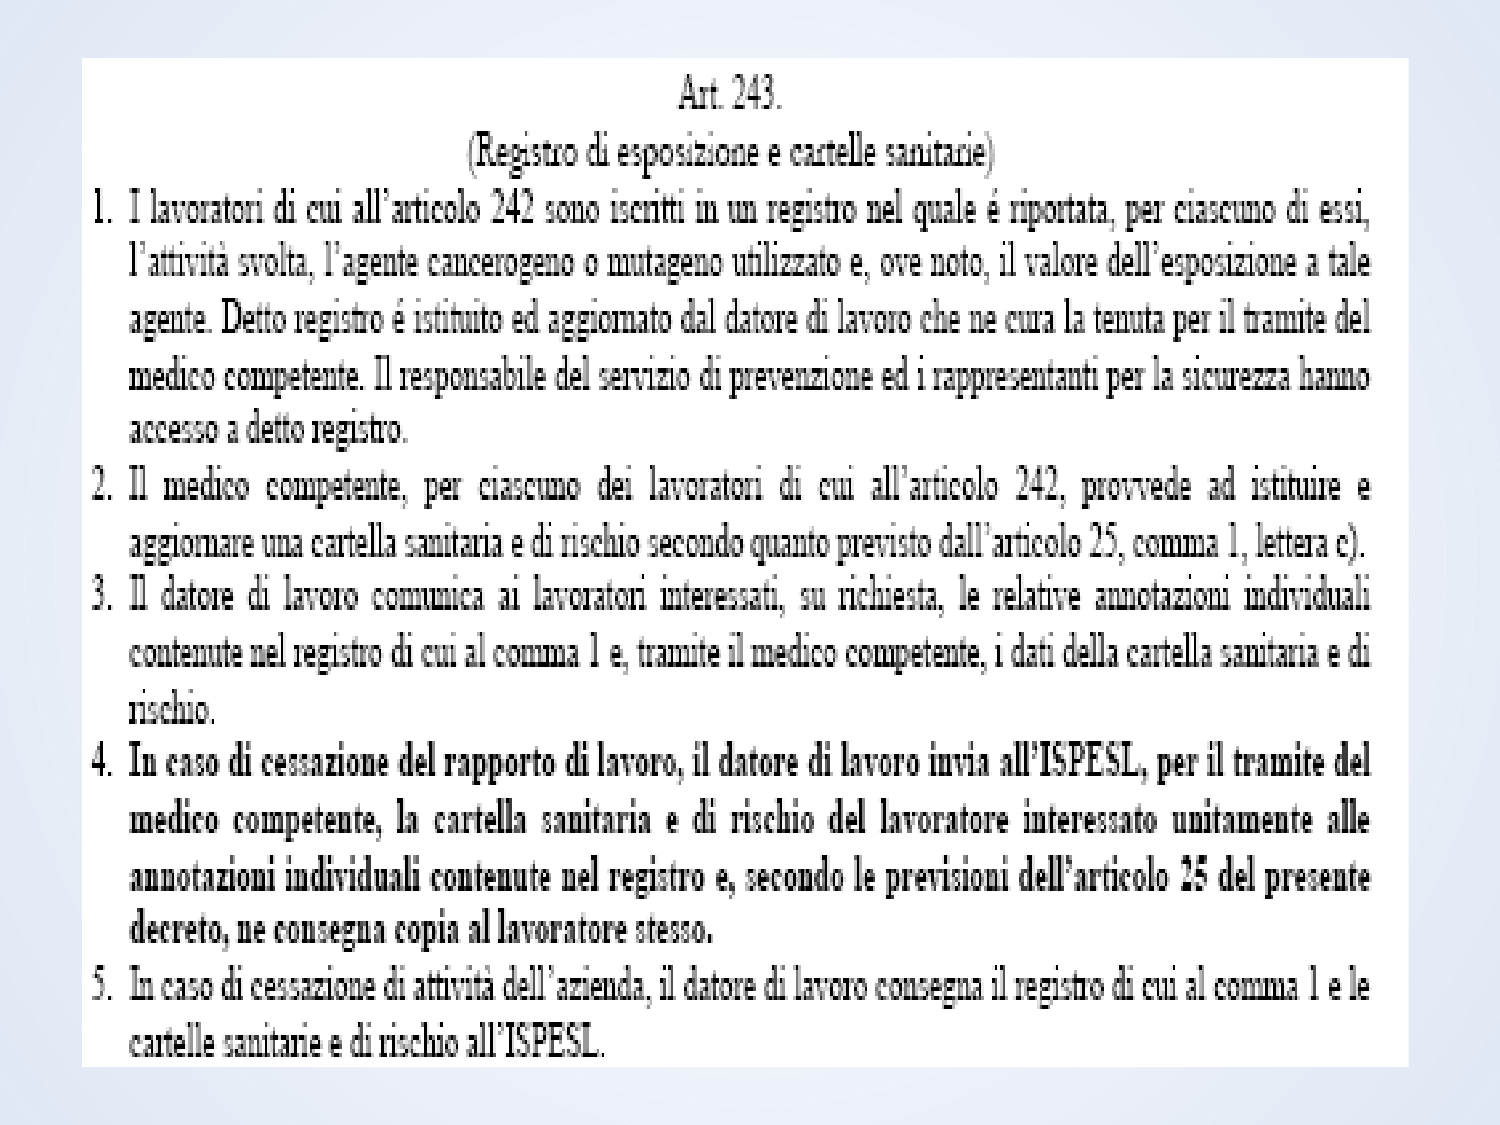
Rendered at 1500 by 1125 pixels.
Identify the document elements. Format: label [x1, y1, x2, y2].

list [81, 57, 1409, 1067]
